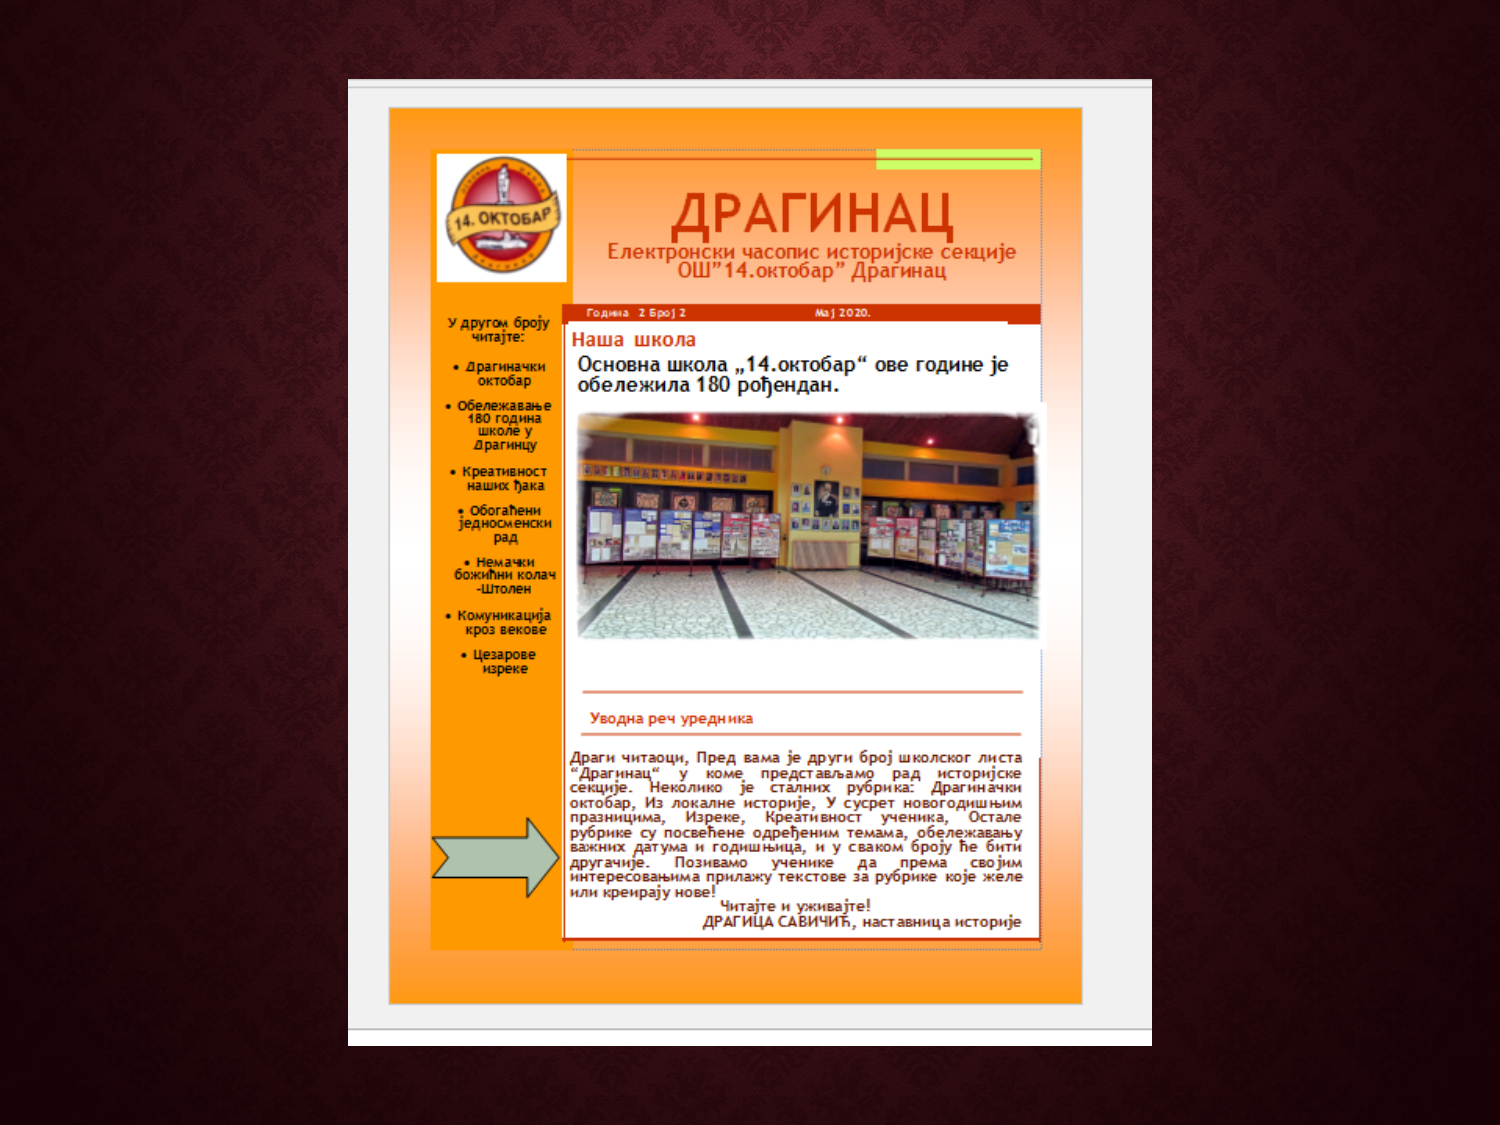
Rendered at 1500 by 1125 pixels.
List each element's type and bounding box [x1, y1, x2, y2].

picture [347, 79, 1153, 1046]
